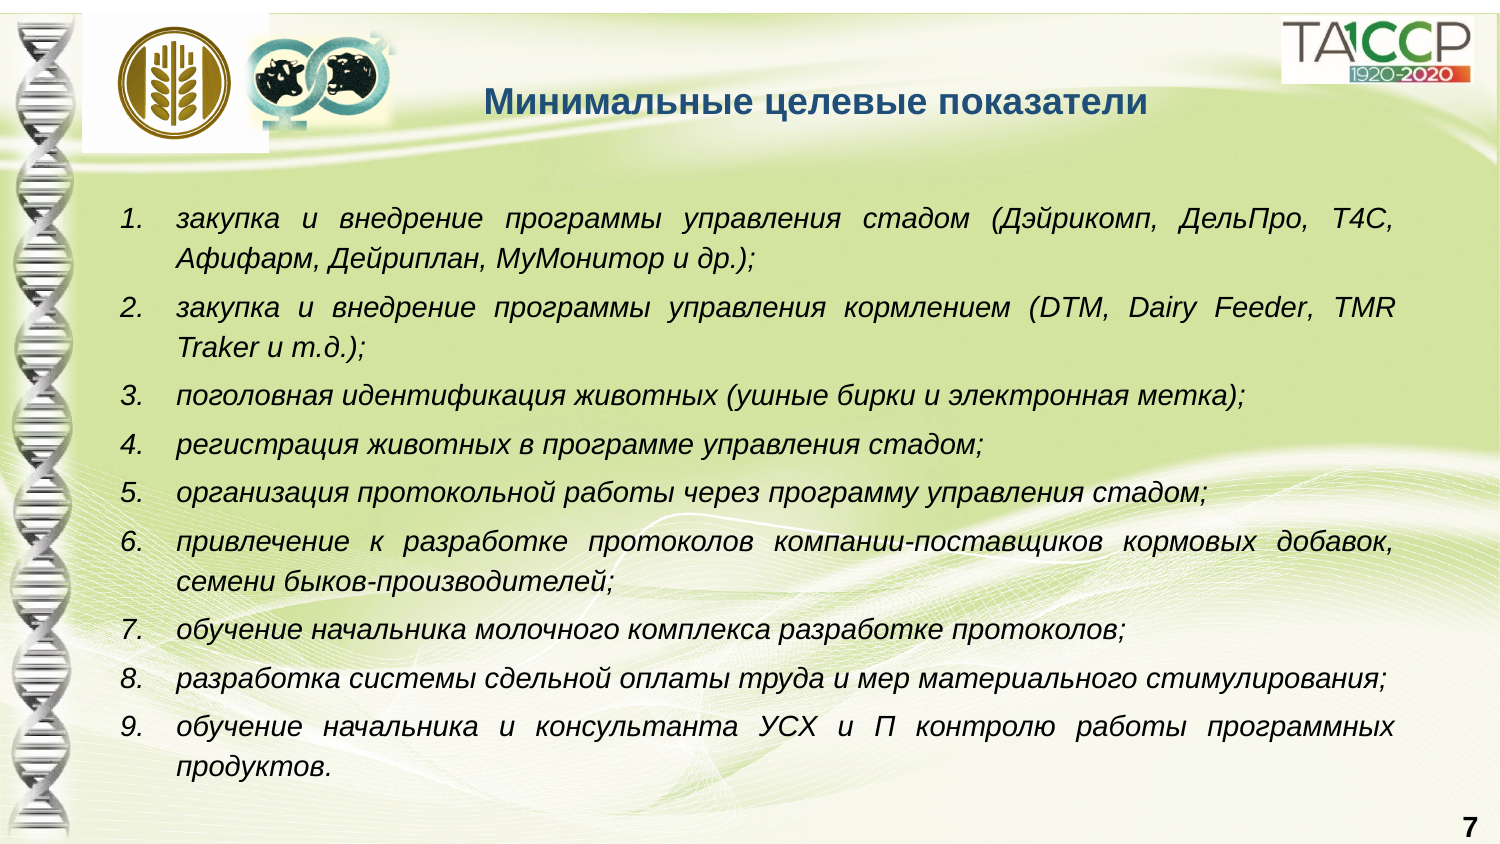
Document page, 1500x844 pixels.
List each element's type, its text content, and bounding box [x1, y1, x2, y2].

text_box закупка и внедрение программы управления стадом (Дэйрикомп, ДельПро, Т4С, Афифарм, Дейриплан, МуМонитор и др.); закупка и внедрение программы управления кормлением (DTM, Dairy Feeder, TMR Traker и т.д.); поголовная идентификация животных (ушные бирки и электронная метка); регистрация животных в программе управления стадом; организация протокольной работы через программу управления стадом; привлечение к разработке протоколов компании-поставщиков кормовых добавок, семени быков-производителей; обучение начальника молочного комплекса разработке протоколов; разработка системы сдельной оплаты труда и мер материального стимулирования; обучение начальника и консультанта УСХ и П контролю работы программных продуктов. [105, 186, 1411, 790]
picture [0, 13, 1500, 844]
text_box 7 [1444, 809, 1496, 843]
text_box Минимальные целевые показатели [317, 47, 1316, 152]
